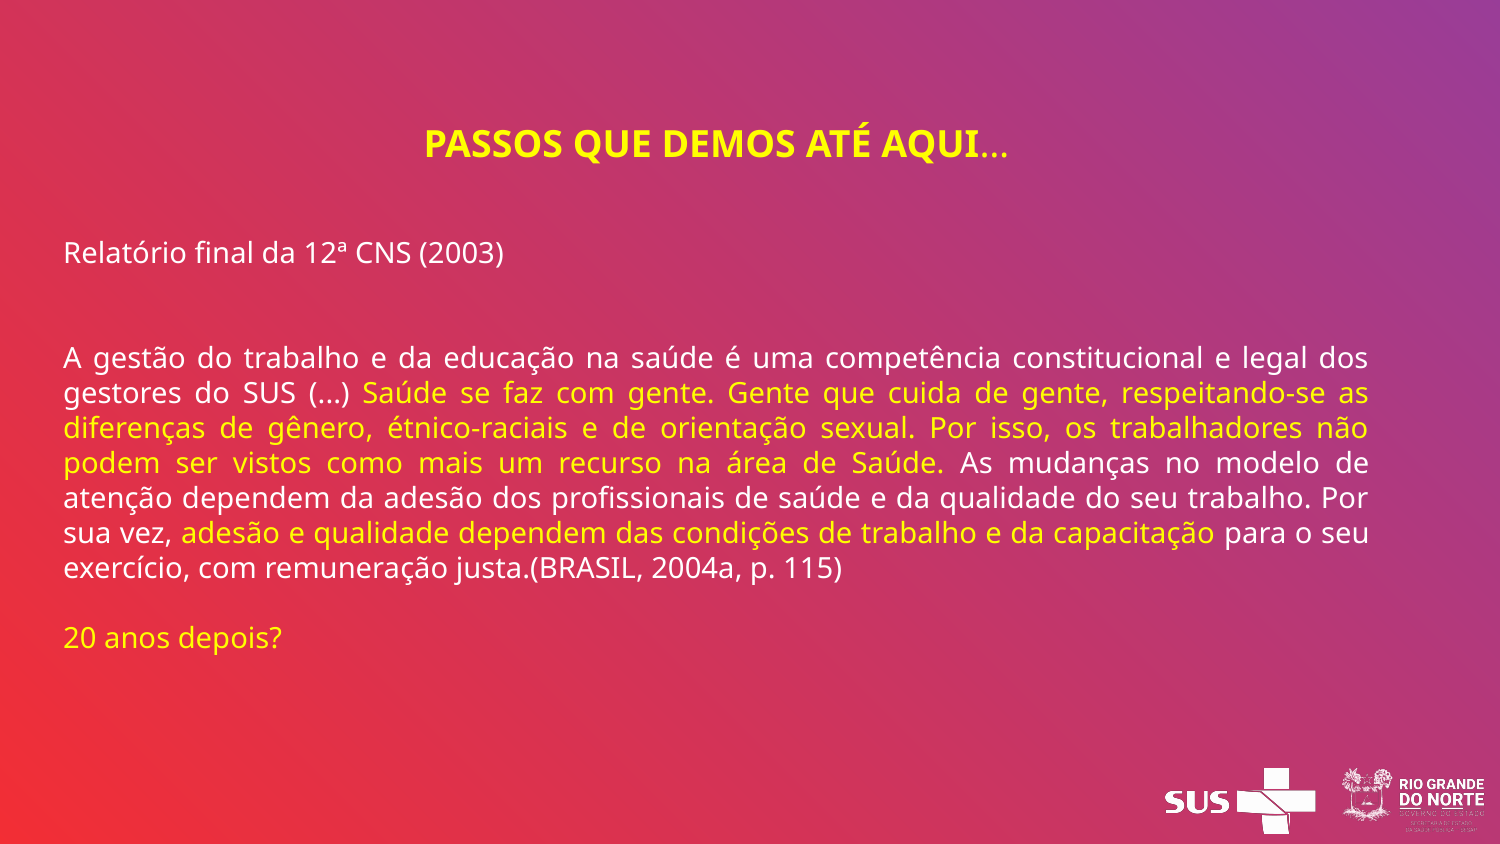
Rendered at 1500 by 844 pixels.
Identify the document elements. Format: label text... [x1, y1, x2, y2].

picture [1331, 753, 1500, 844]
picture [1164, 768, 1316, 835]
title PASSOS QUE DEMOS ATÉ AQUI… Relatório final da 12ª CNS (2003) A gestão do trabalho e da educação na saúde é uma competência constitucional e legal dos gestores do SUS (...) Saúde se faz com gente. Gente que cuida de gente, respeitando-se as diferenças de gênero, étnico-raciais e de orientação sexual. Por isso, os trabalhadores não podem ser vistos como mais um recurso na área de Saúde. As mudanças no modelo de atenção dependem da adesão dos profissionais de saúde e da qualidade do seu trabalho. Por sua vez, adesão e qualidade dependem das condições de trabalho e da capacitação para o seu exercício, com remuneração justa.(BRASIL, 2004a, p. 115) 20 anos depois? [48, 49, 1385, 769]
